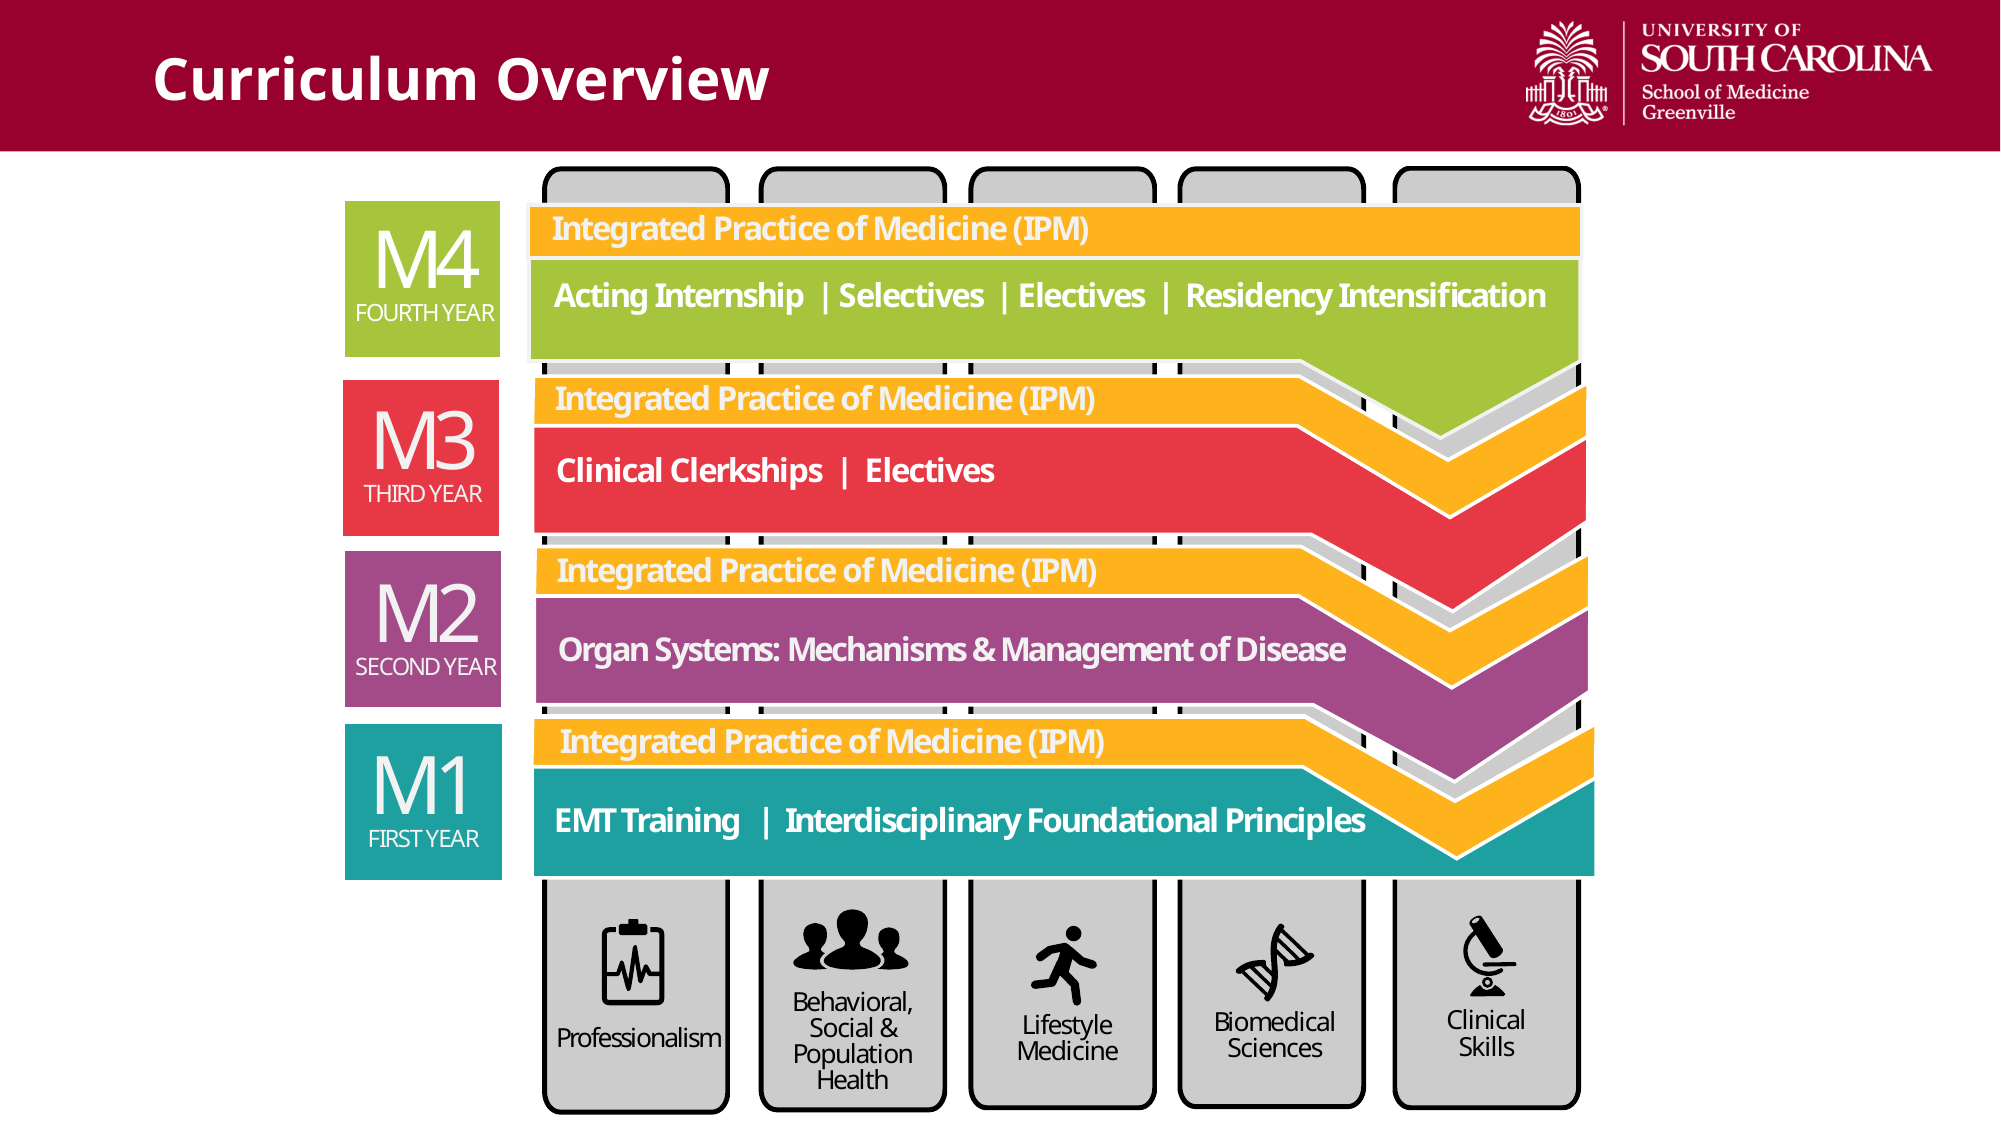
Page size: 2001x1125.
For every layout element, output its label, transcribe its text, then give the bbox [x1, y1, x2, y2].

picture [0, 0, 2001, 1125]
text_box Curriculum Overview [137, 34, 785, 120]
